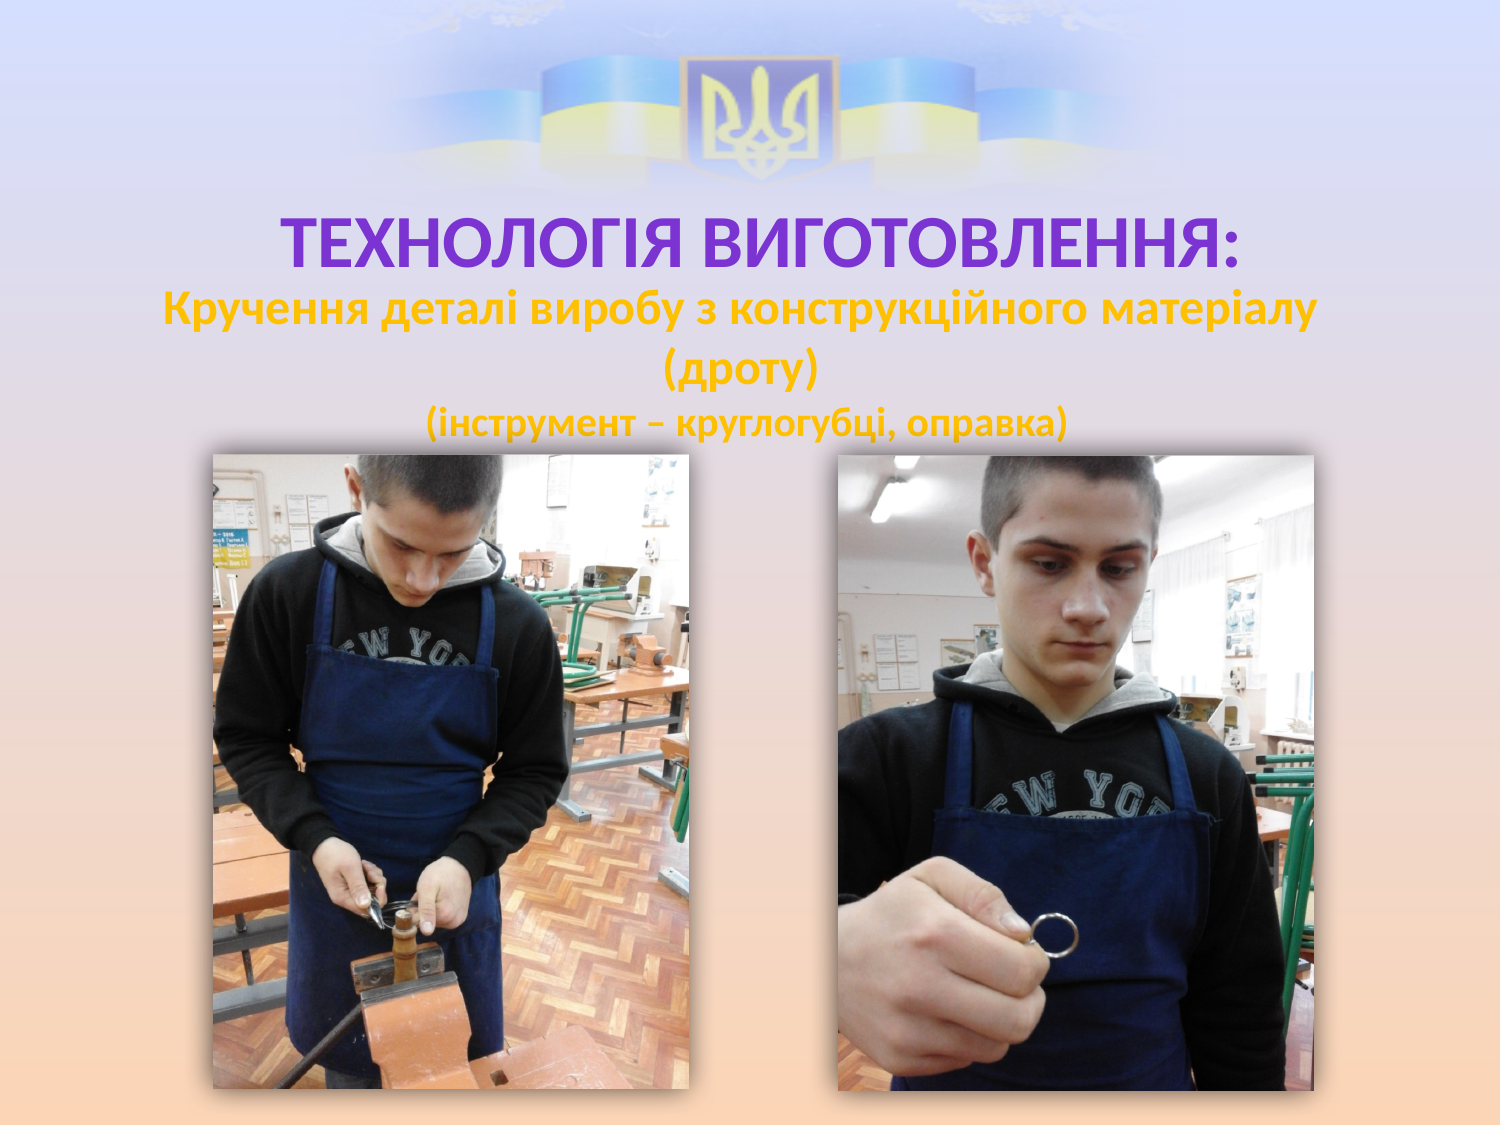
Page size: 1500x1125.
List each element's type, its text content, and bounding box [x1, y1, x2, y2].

picture [339, 0, 1184, 209]
text_box Кручення деталі виробу з конструкційного матеріалу (дроту) (інструмент – круглогубці, оправка) [148, 267, 1346, 453]
picture [132, 455, 1394, 1090]
text_box Технологія виготовлення: [265, 184, 1258, 267]
